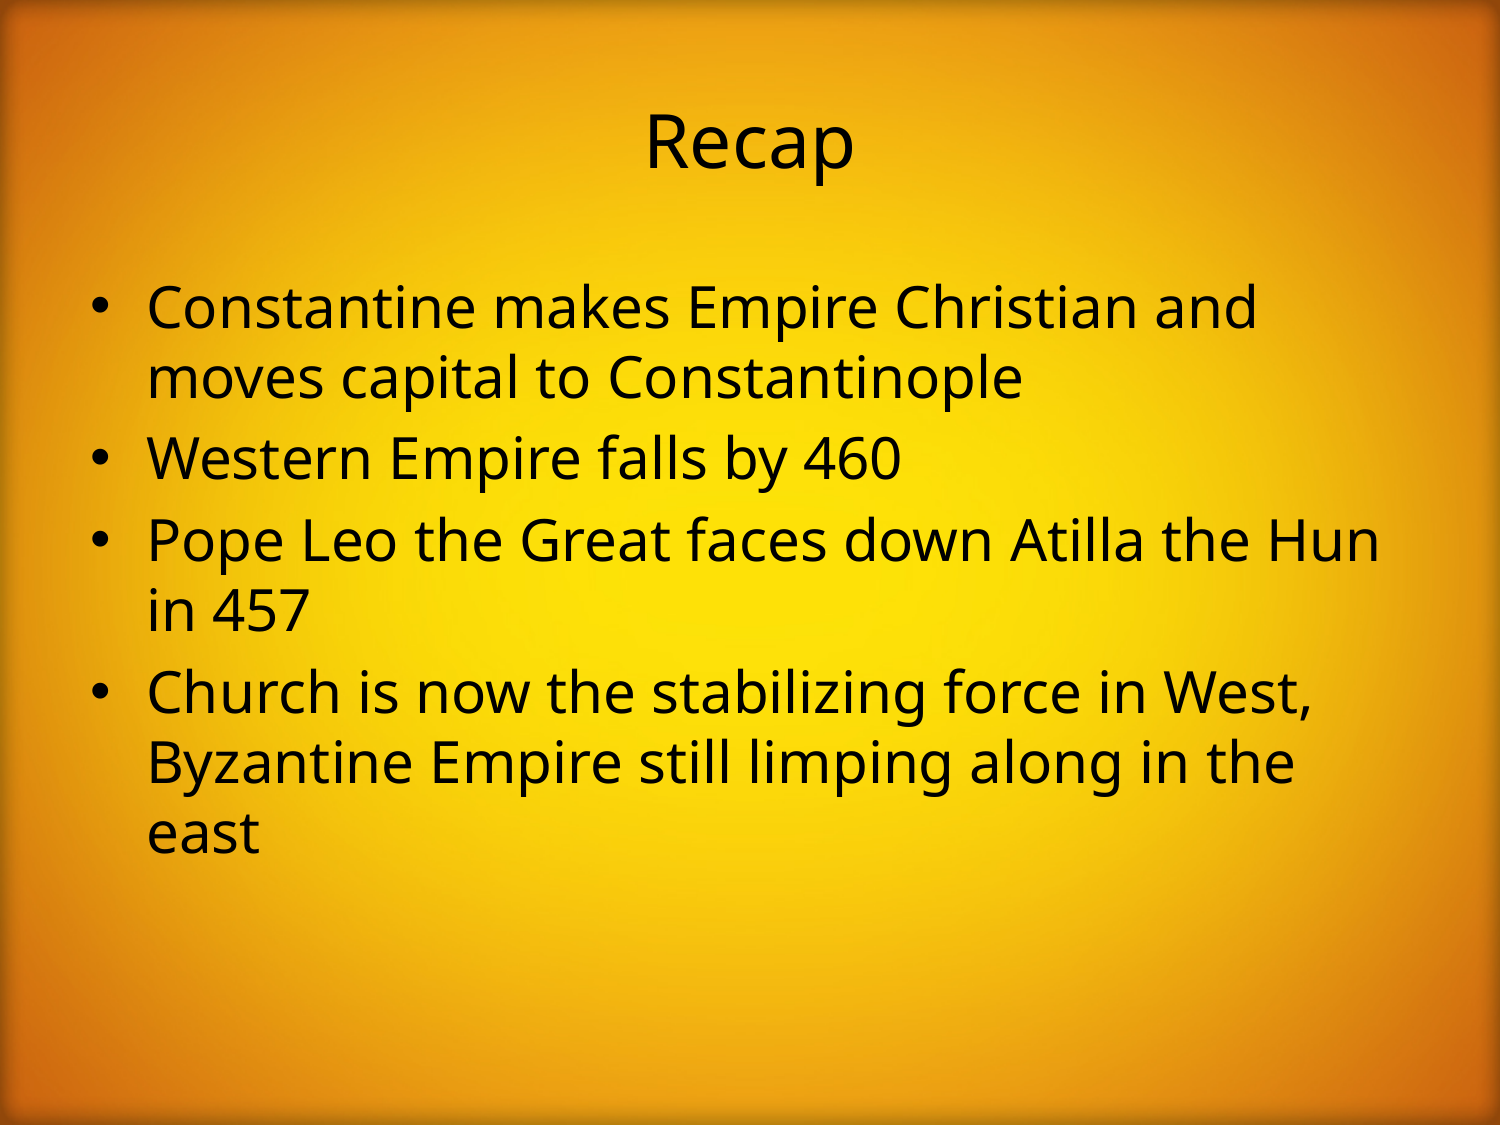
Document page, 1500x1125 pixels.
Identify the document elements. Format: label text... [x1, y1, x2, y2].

picture [0, 0, 1500, 1125]
list Constantine makes Empire Christian and moves capital to Constantinople Western Empire falls by 460 Pope Leo the Great faces down Atilla the Hun in 457 Church is now the stabilizing force in West, Byzantine Empire still limping along in the east [75, 262, 1425, 1005]
title Recap [75, 45, 1425, 233]
